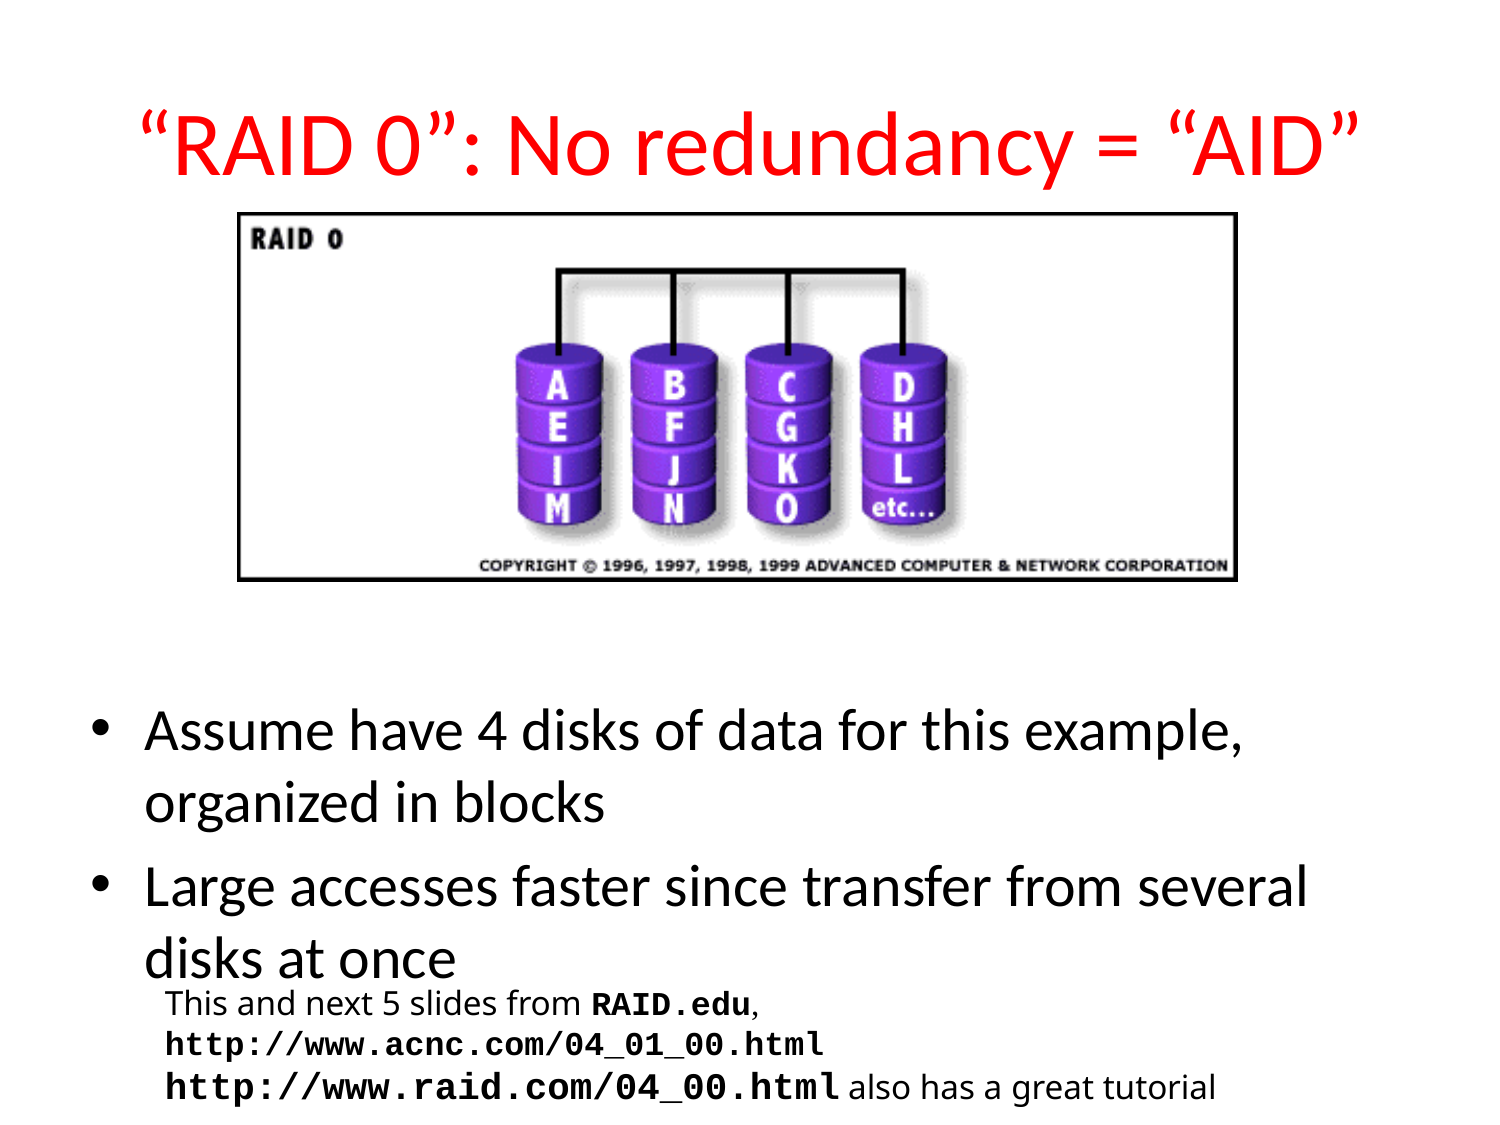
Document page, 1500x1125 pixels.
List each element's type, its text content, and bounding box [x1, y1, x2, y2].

list Assume have 4 disks of data for this example, organized in blocks Large accesses faster since transfer from several disks at once [75, 262, 1425, 1005]
title “RAID 0”: No redundancy = “AID” [75, 45, 1425, 233]
picture [237, 212, 1238, 582]
text_box This and next 5 slides from RAID.edu, http://www.acnc.com/04_01_00.html http://www.raid.com/04_00.html also has a great tutorial [149, 974, 1438, 1115]
